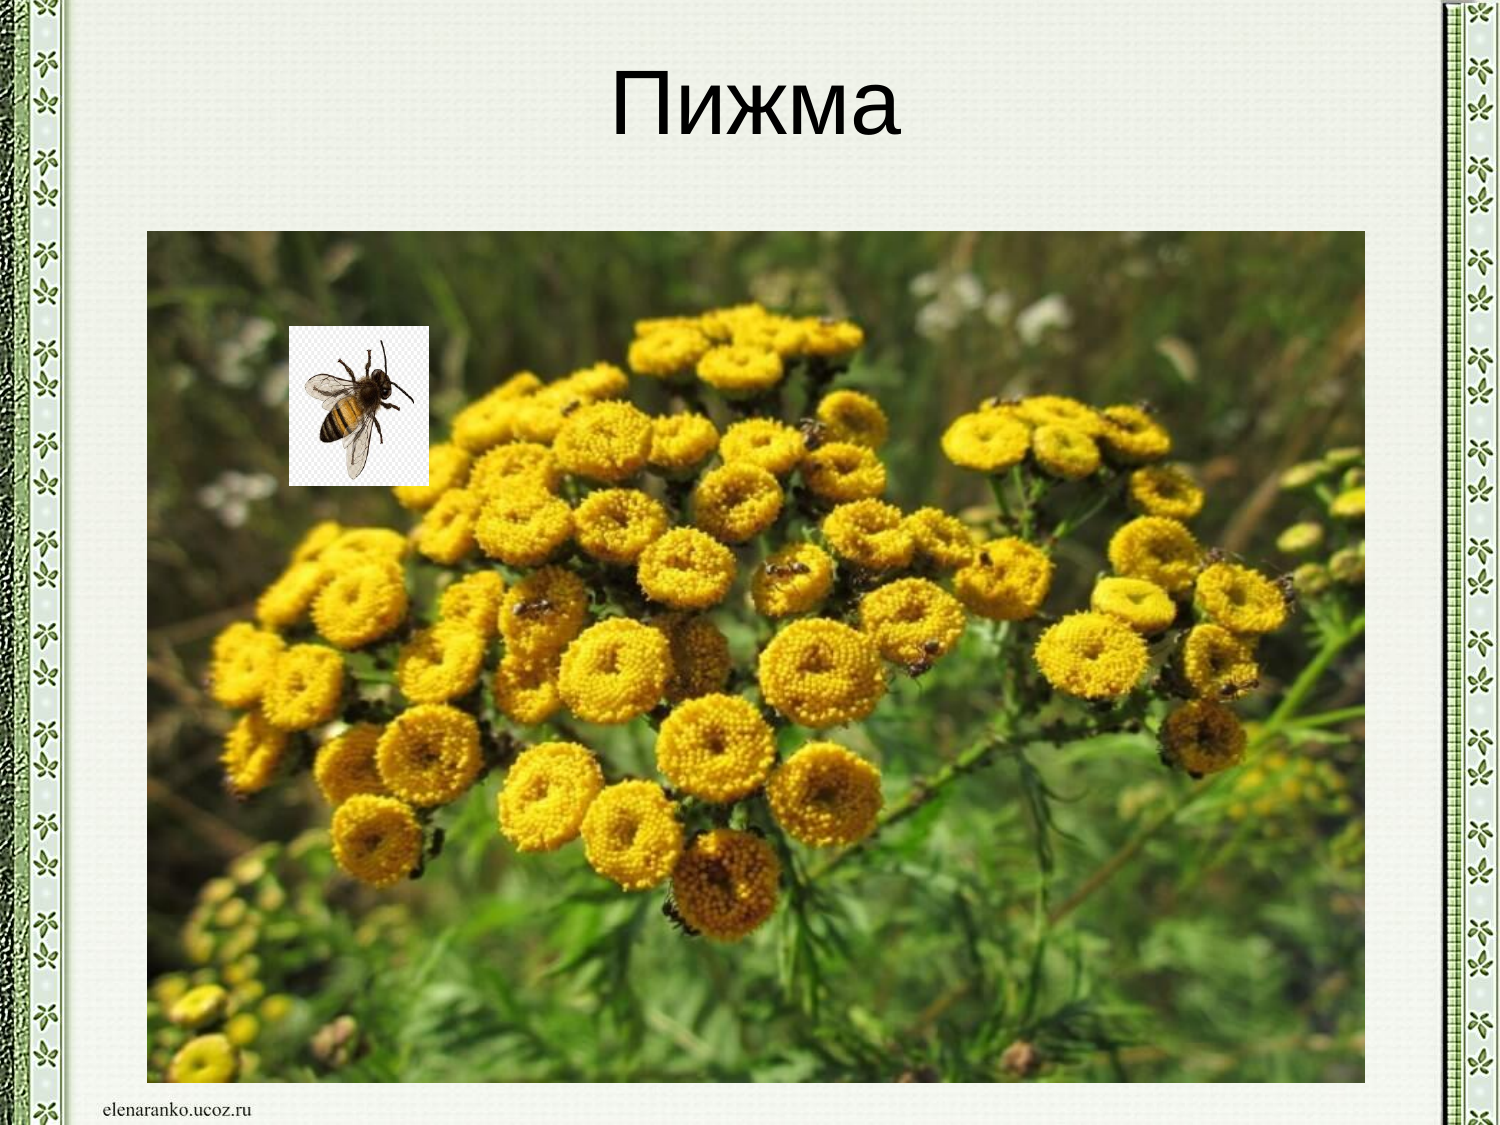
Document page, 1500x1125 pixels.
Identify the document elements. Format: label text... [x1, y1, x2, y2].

picture [0, 0, 1500, 1125]
title Пижма [80, 4, 1431, 192]
